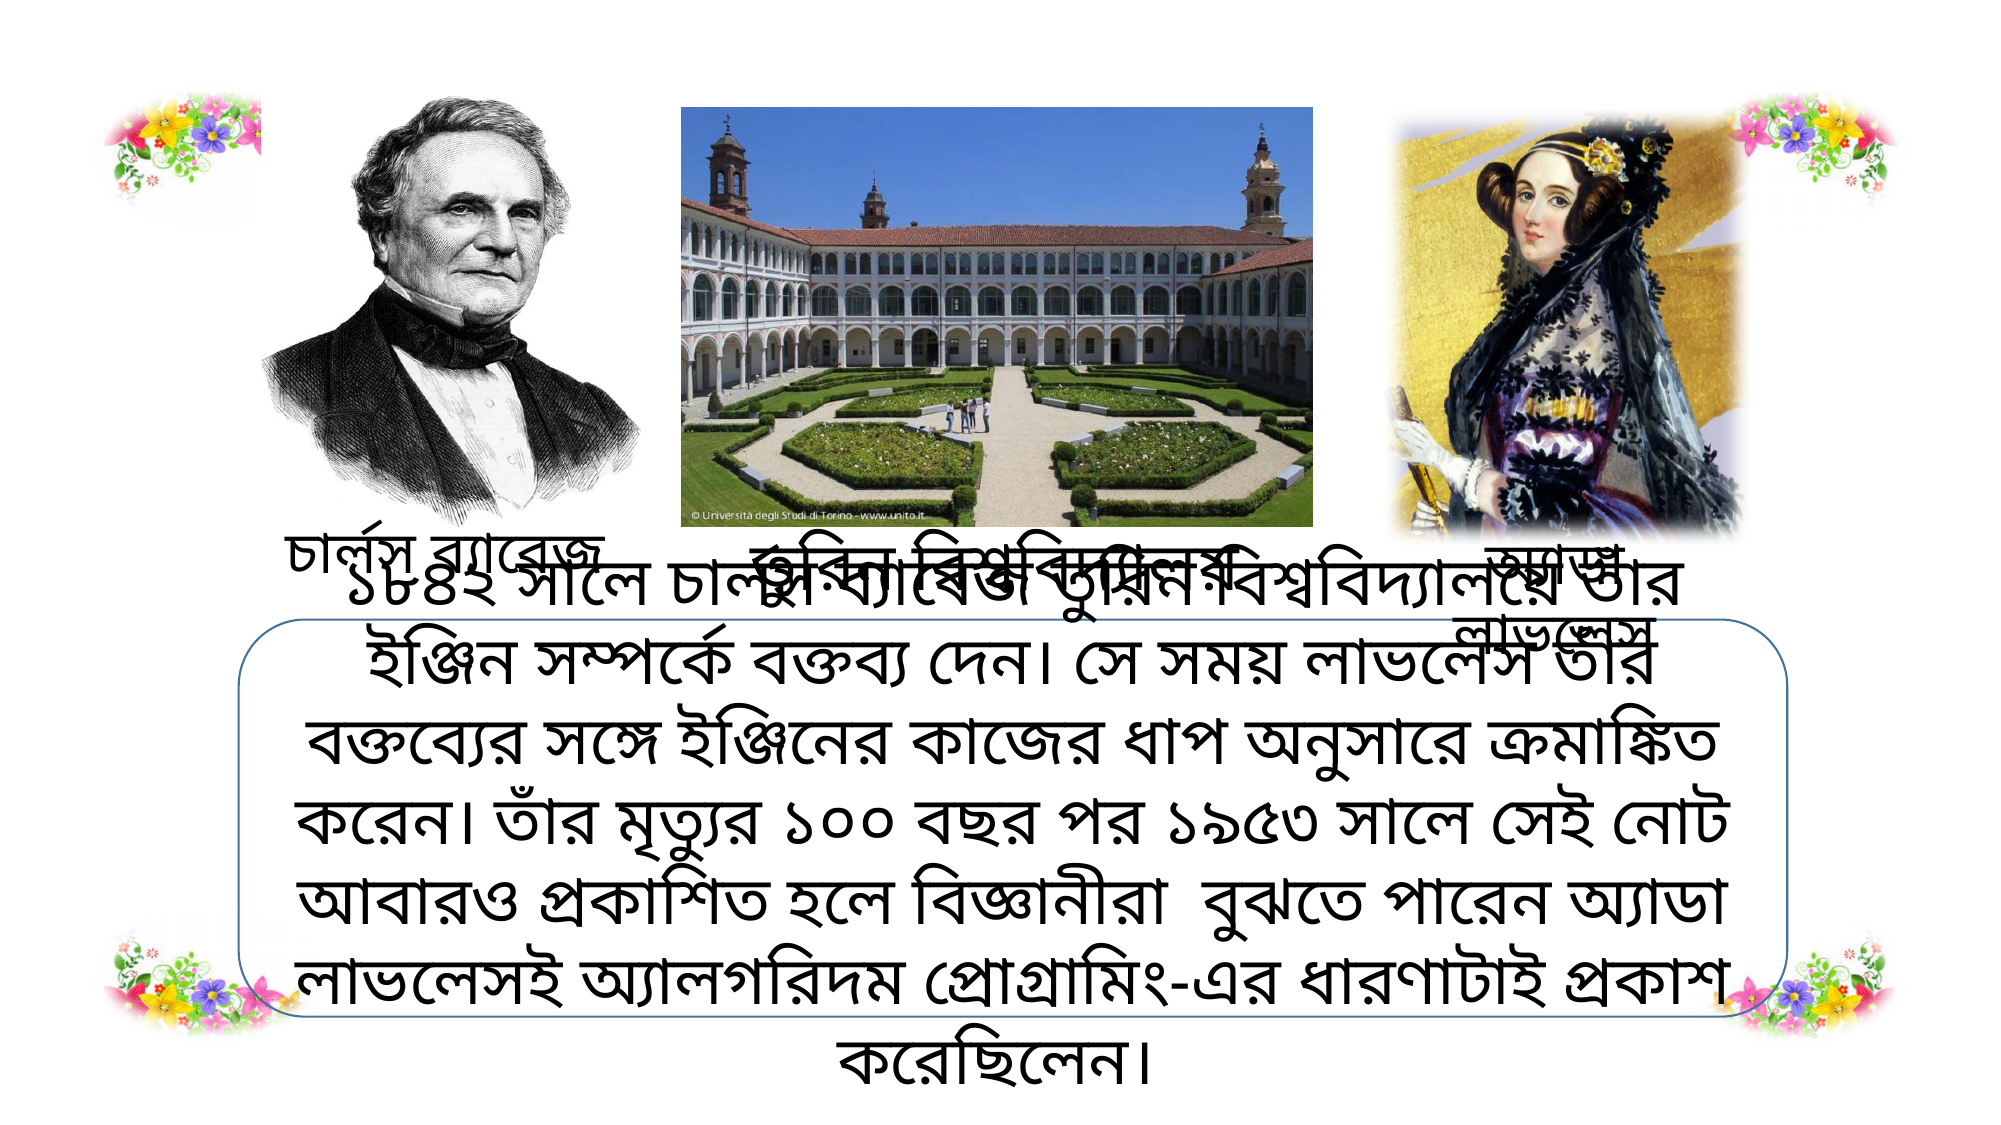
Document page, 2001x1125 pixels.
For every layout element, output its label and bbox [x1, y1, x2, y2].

text_box [680, 107, 1313, 613]
text_box [23, 20, 1980, 1101]
text_box [1364, 106, 1752, 605]
text_box [261, 96, 645, 594]
